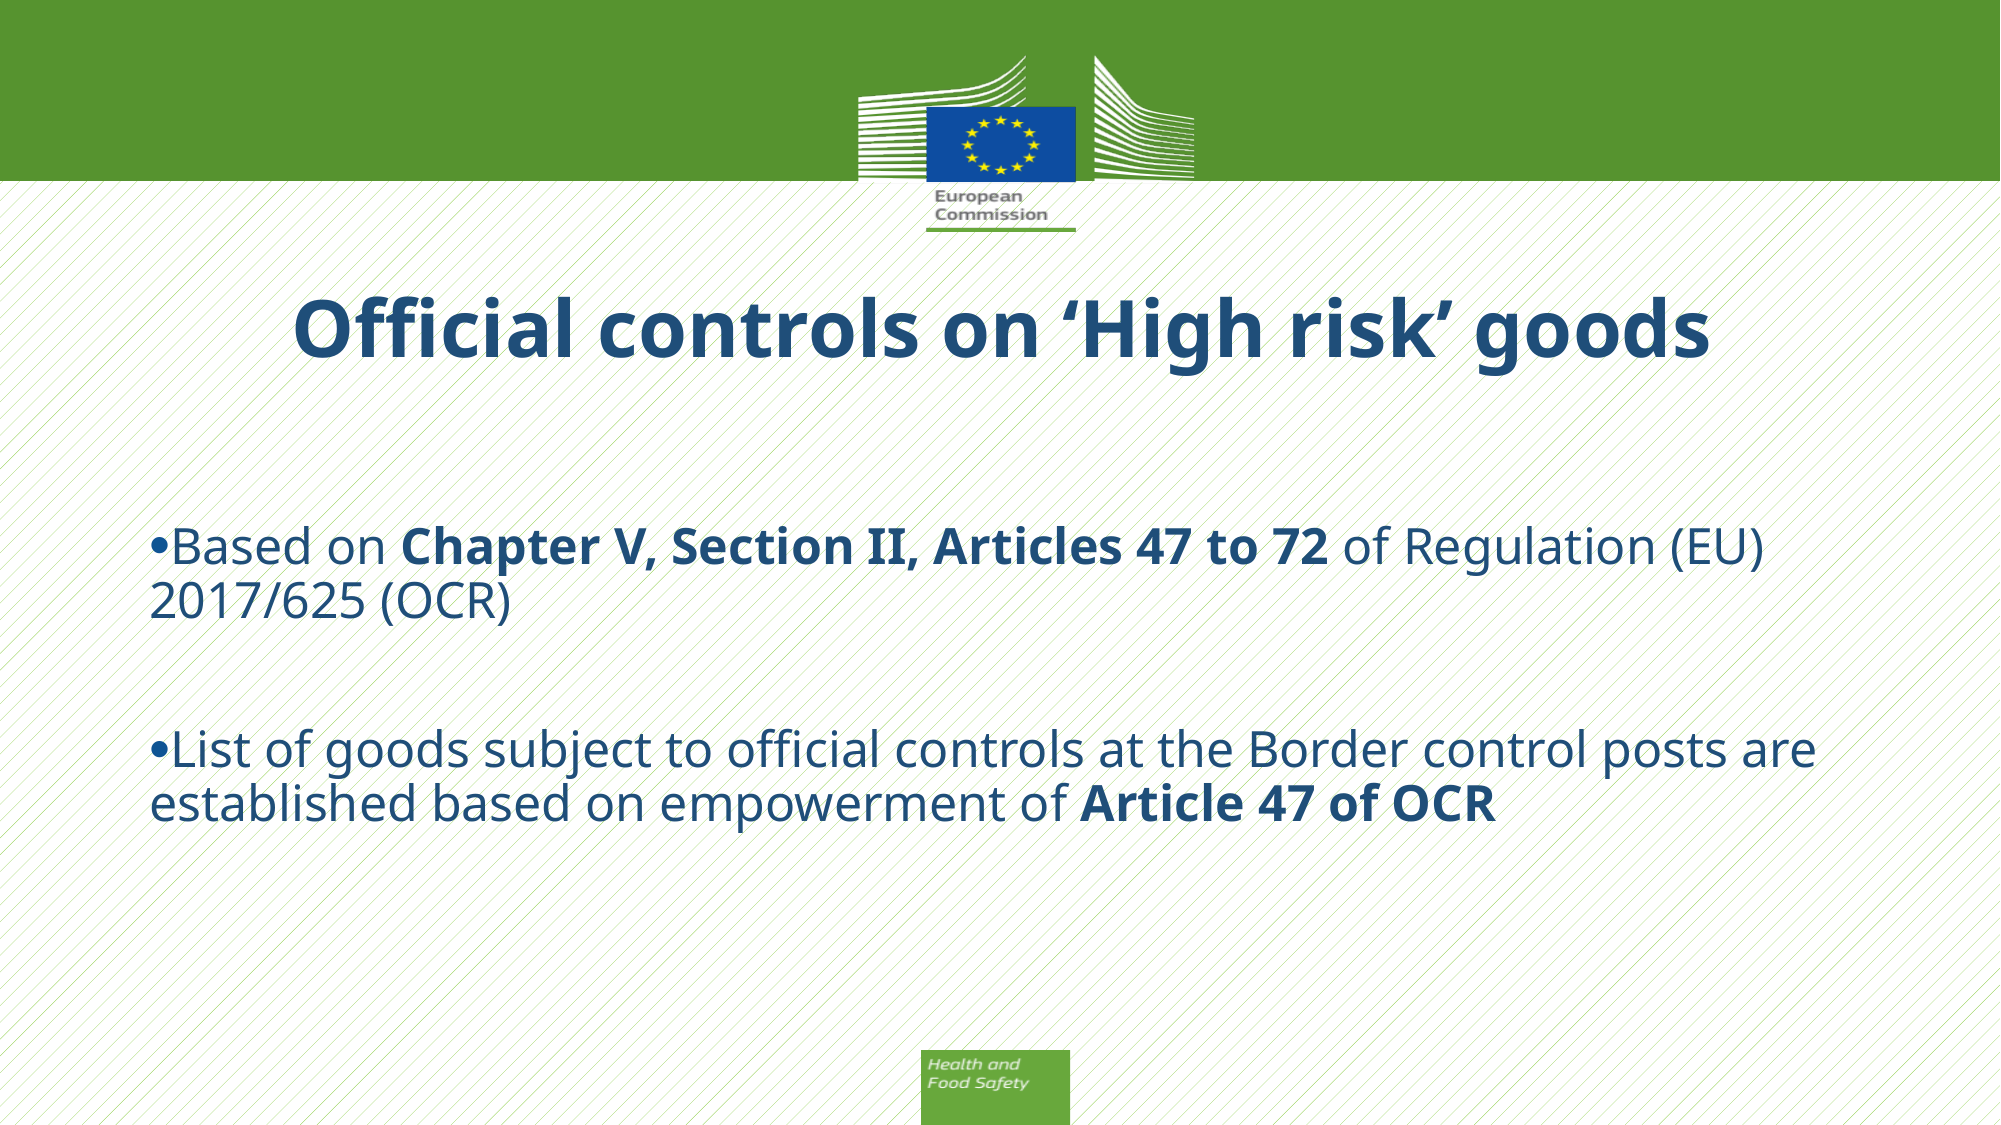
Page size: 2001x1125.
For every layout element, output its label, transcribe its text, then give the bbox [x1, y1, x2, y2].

list Based on Chapter V, Section II, Articles 47 to 72 of Regulation (EU) 2017/625 (OCR) List of goods subject to official controls at the Border control posts are established based on empowerment of Article 47 of OCR [134, 432, 1900, 988]
title Official controls on ‘High risk’ goods [102, 255, 1903, 409]
